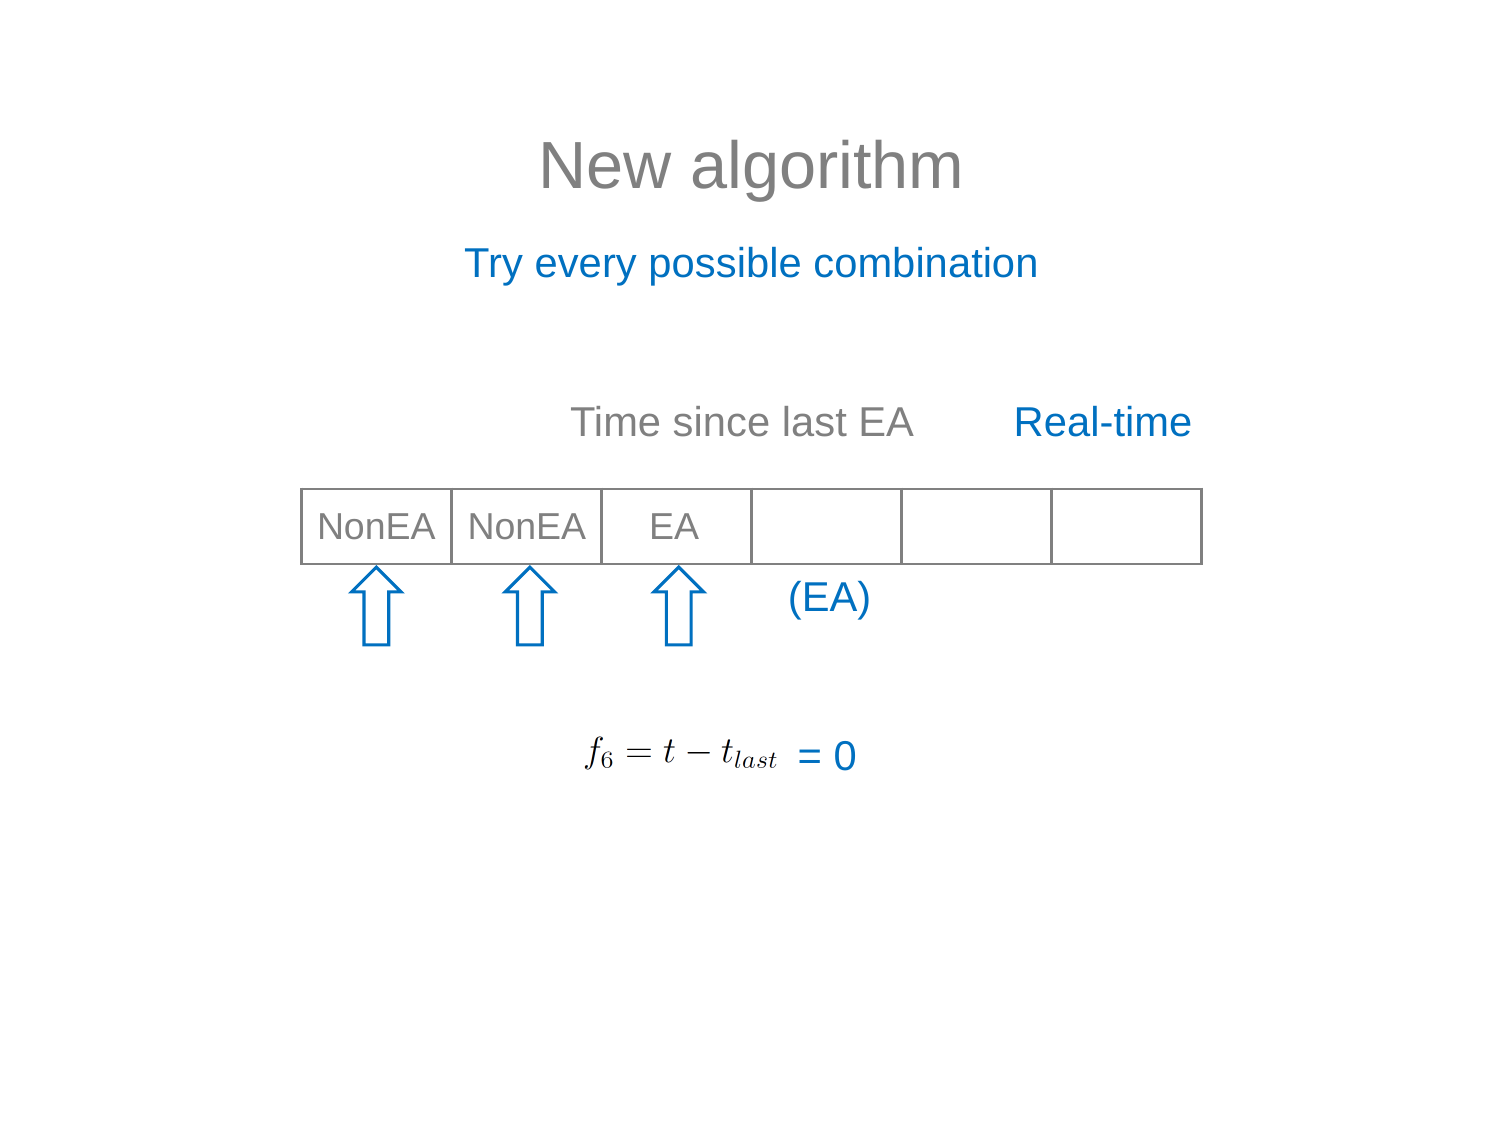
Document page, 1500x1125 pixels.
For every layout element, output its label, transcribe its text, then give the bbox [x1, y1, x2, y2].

table_header [453, 490, 600, 494]
text_box Real-time [998, 387, 1292, 452]
table_header [603, 555, 750, 563]
text_box [349, 565, 404, 646]
text_box [502, 565, 558, 646]
text_box NonEA [300, 494, 451, 555]
text_box Try every possible combination [146, 228, 1357, 294]
text_box Time since last EA [555, 387, 945, 452]
text_box [651, 565, 707, 646]
table_header [1053, 490, 1200, 563]
text_box (EA) [763, 565, 896, 628]
table_header [303, 555, 450, 563]
table_header [453, 555, 600, 563]
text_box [563, 721, 950, 790]
table_header [753, 490, 900, 563]
text_box New algorithm [301, 114, 1202, 210]
table_header [603, 490, 750, 494]
table_header [303, 490, 450, 494]
text_box EA [598, 494, 750, 555]
text_box NonEA [451, 494, 598, 555]
table_header [903, 490, 1050, 563]
